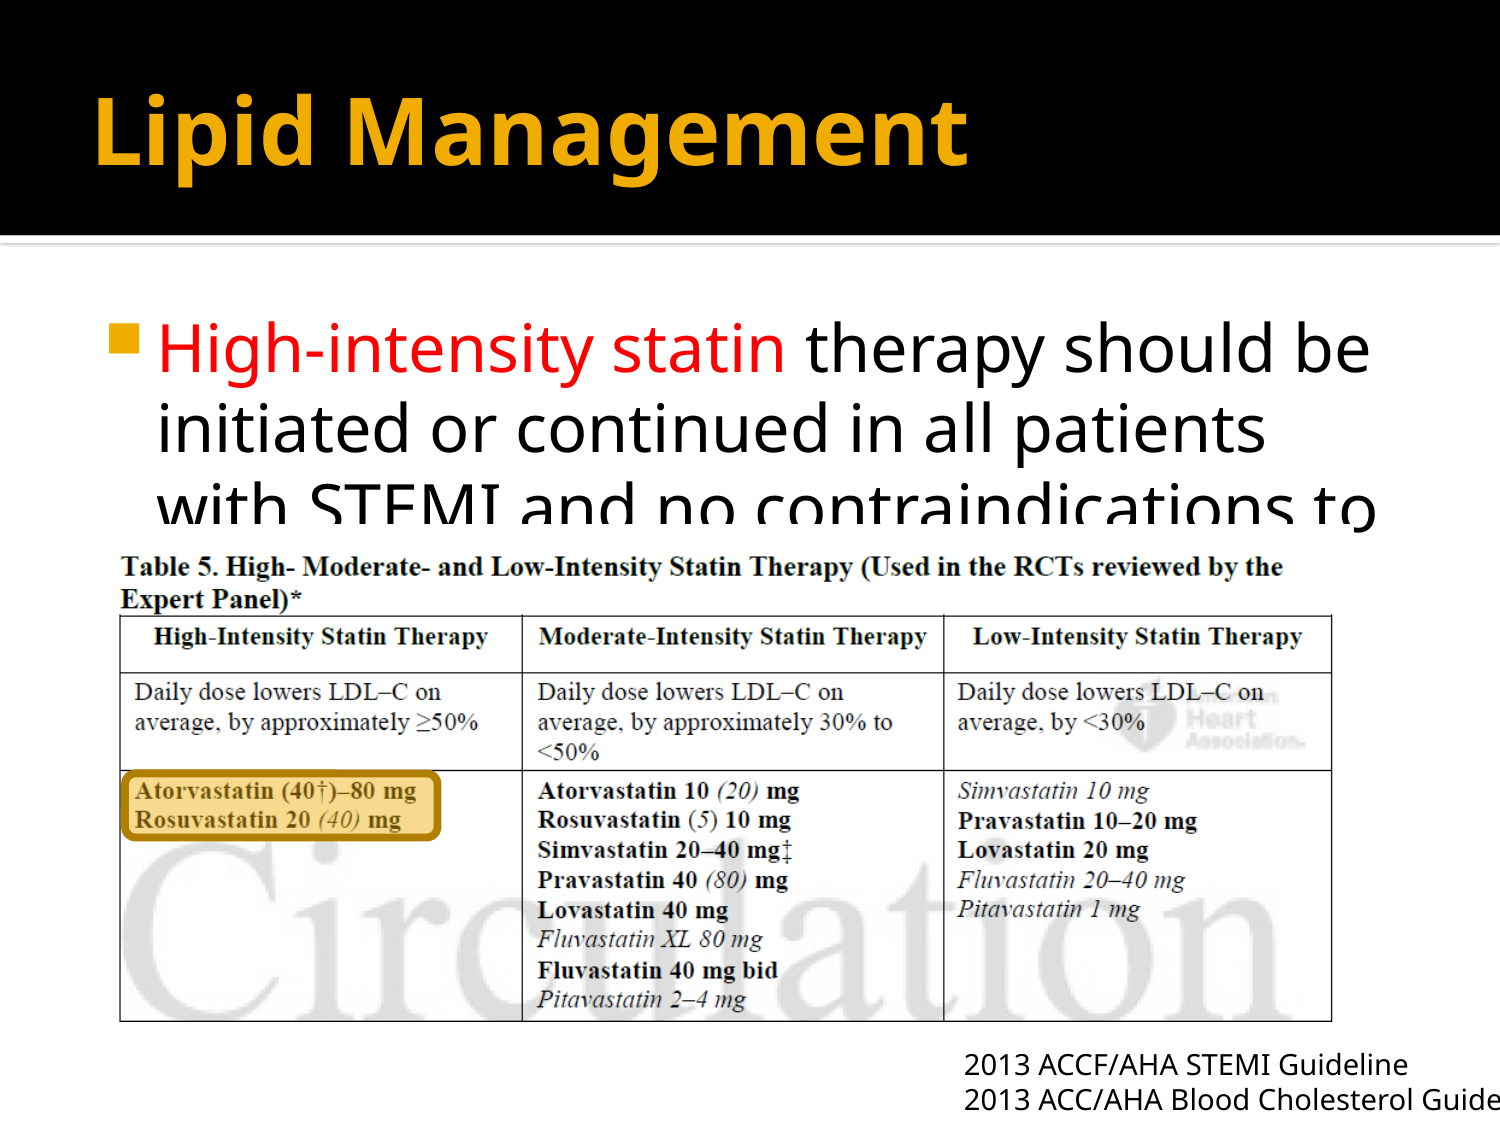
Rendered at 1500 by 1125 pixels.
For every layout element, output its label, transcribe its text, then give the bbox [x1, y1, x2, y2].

title Lipid Management [75, 25, 1425, 231]
text_box 2013 ACCF/AHA STEMI Guideline 2013 ACC/AHA Blood Cholesterol Guideline [949, 1039, 1500, 1124]
list High-intensity statin therapy should be initiated or continued in all patients with STEMI and no contraindications to its use [75, 291, 1425, 1050]
picture [87, 524, 1354, 1022]
